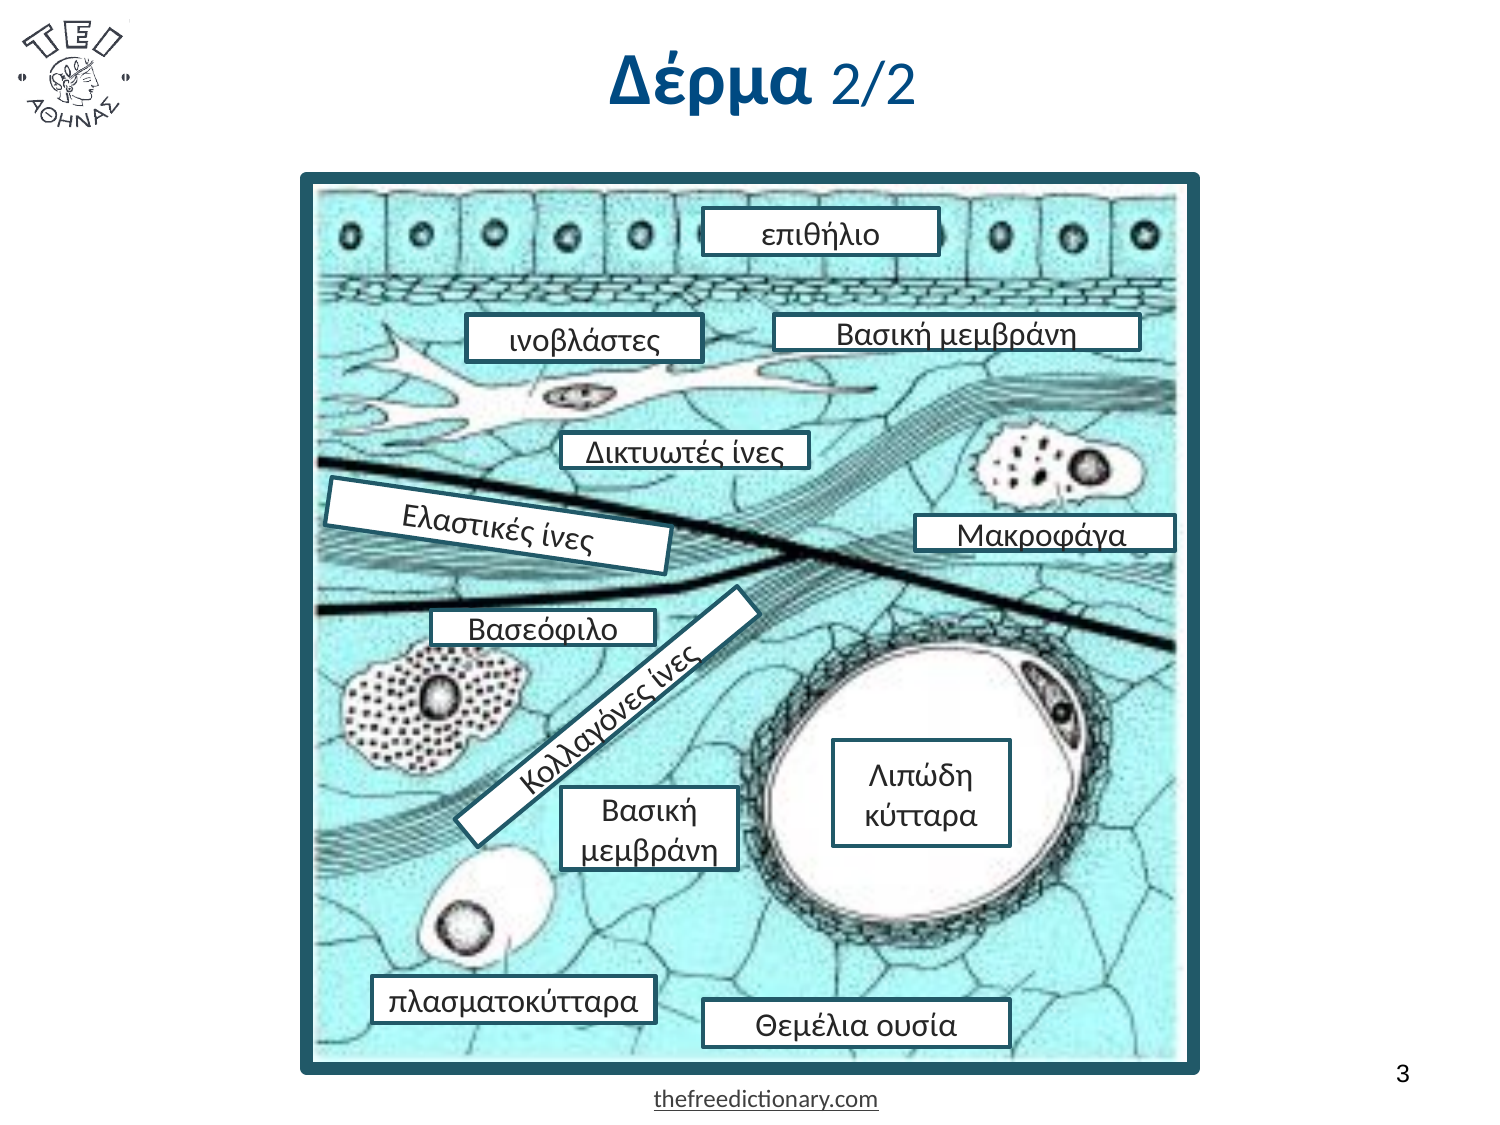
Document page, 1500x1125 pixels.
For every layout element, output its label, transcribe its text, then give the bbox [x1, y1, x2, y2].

slide_number 2 [1074, 1042, 1425, 1103]
title Δέρμα 2/2 [88, 0, 1439, 149]
picture [17, 19, 88, 133]
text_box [312, 184, 1188, 1063]
list thefreedictionary.com [612, 1075, 920, 1125]
